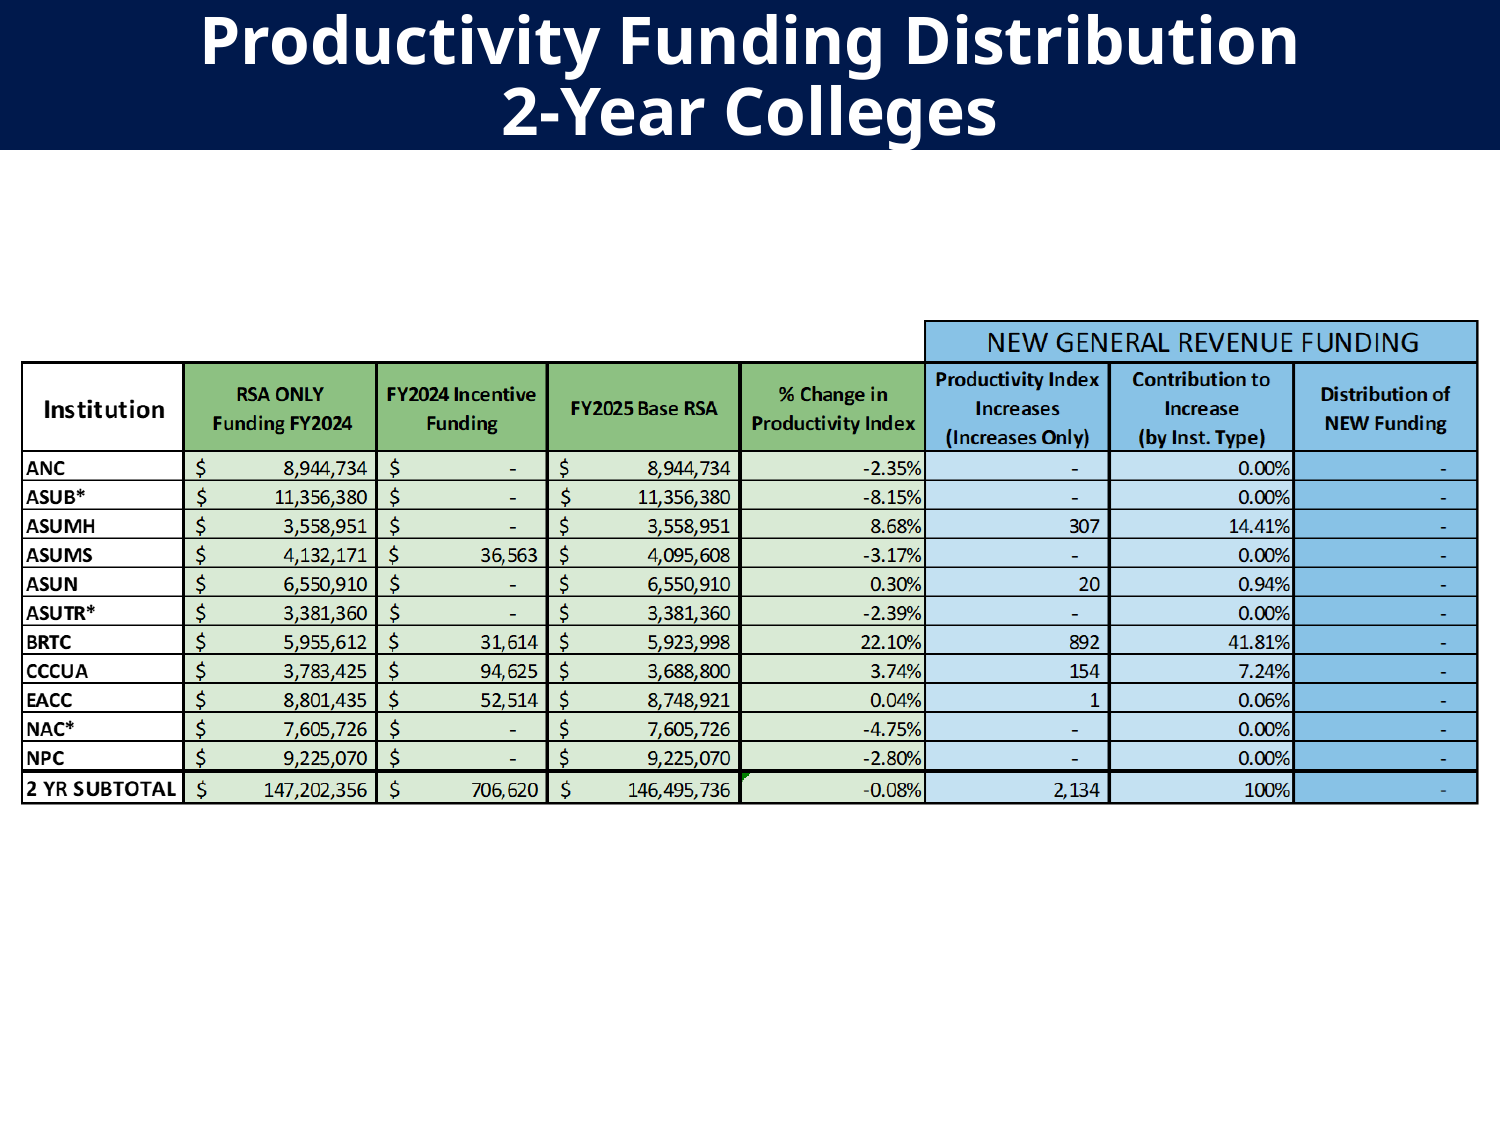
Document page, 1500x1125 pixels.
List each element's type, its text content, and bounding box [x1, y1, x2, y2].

title Productivity Funding Distribution 2-Year Colleges [0, 0, 1500, 150]
picture [21, 319, 1479, 805]
